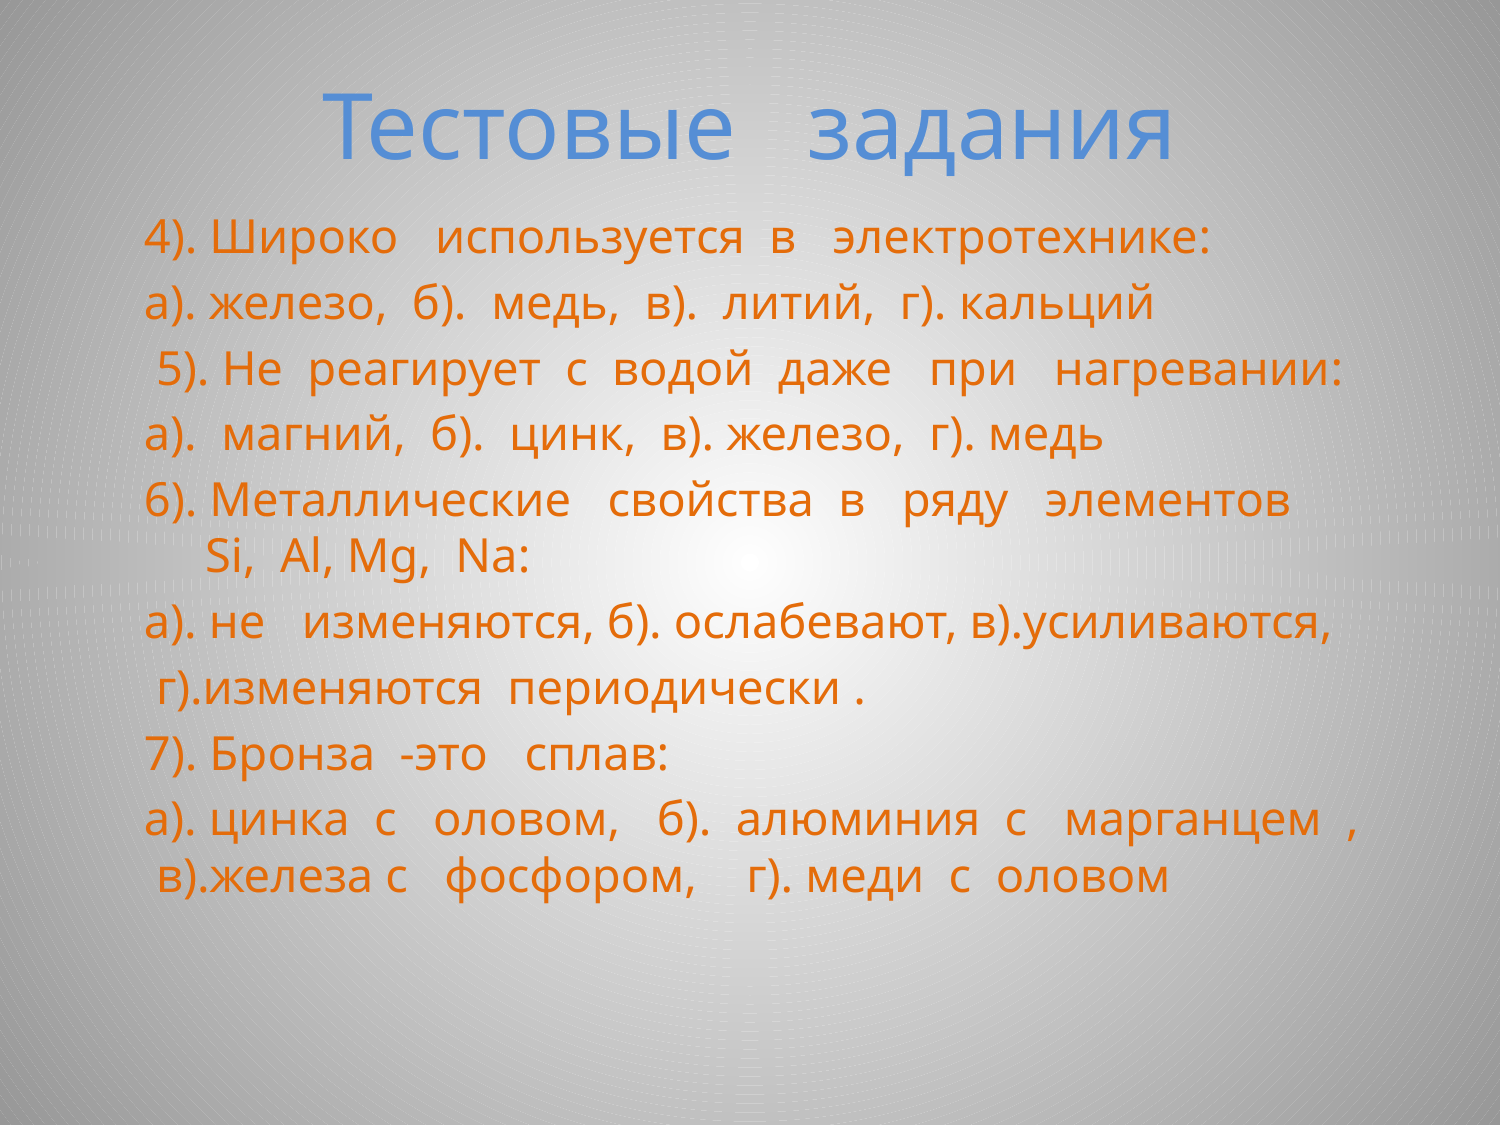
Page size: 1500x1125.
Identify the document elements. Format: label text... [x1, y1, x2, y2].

subtitle 4). Широко используется в электротехнике: а). железо, б). медь, в). литий, г). кальций 5). Не реагирует с водой даже при нагревании: а). магний, б). цинк, в). железо, г). медь 6). Металлические свойства в ряду элементов Si, Al, Mg, Na: а). не изменяются, б). ослабевают, в).усиливаются, г).изменяются периодически . 7). Бронза -это сплав: а). цинка с оловом, б). алюминия с марганцем , в).железа с фосфором, г). меди с оловом [128, 199, 1383, 1020]
title Тестовые задания [112, 58, 1388, 188]
